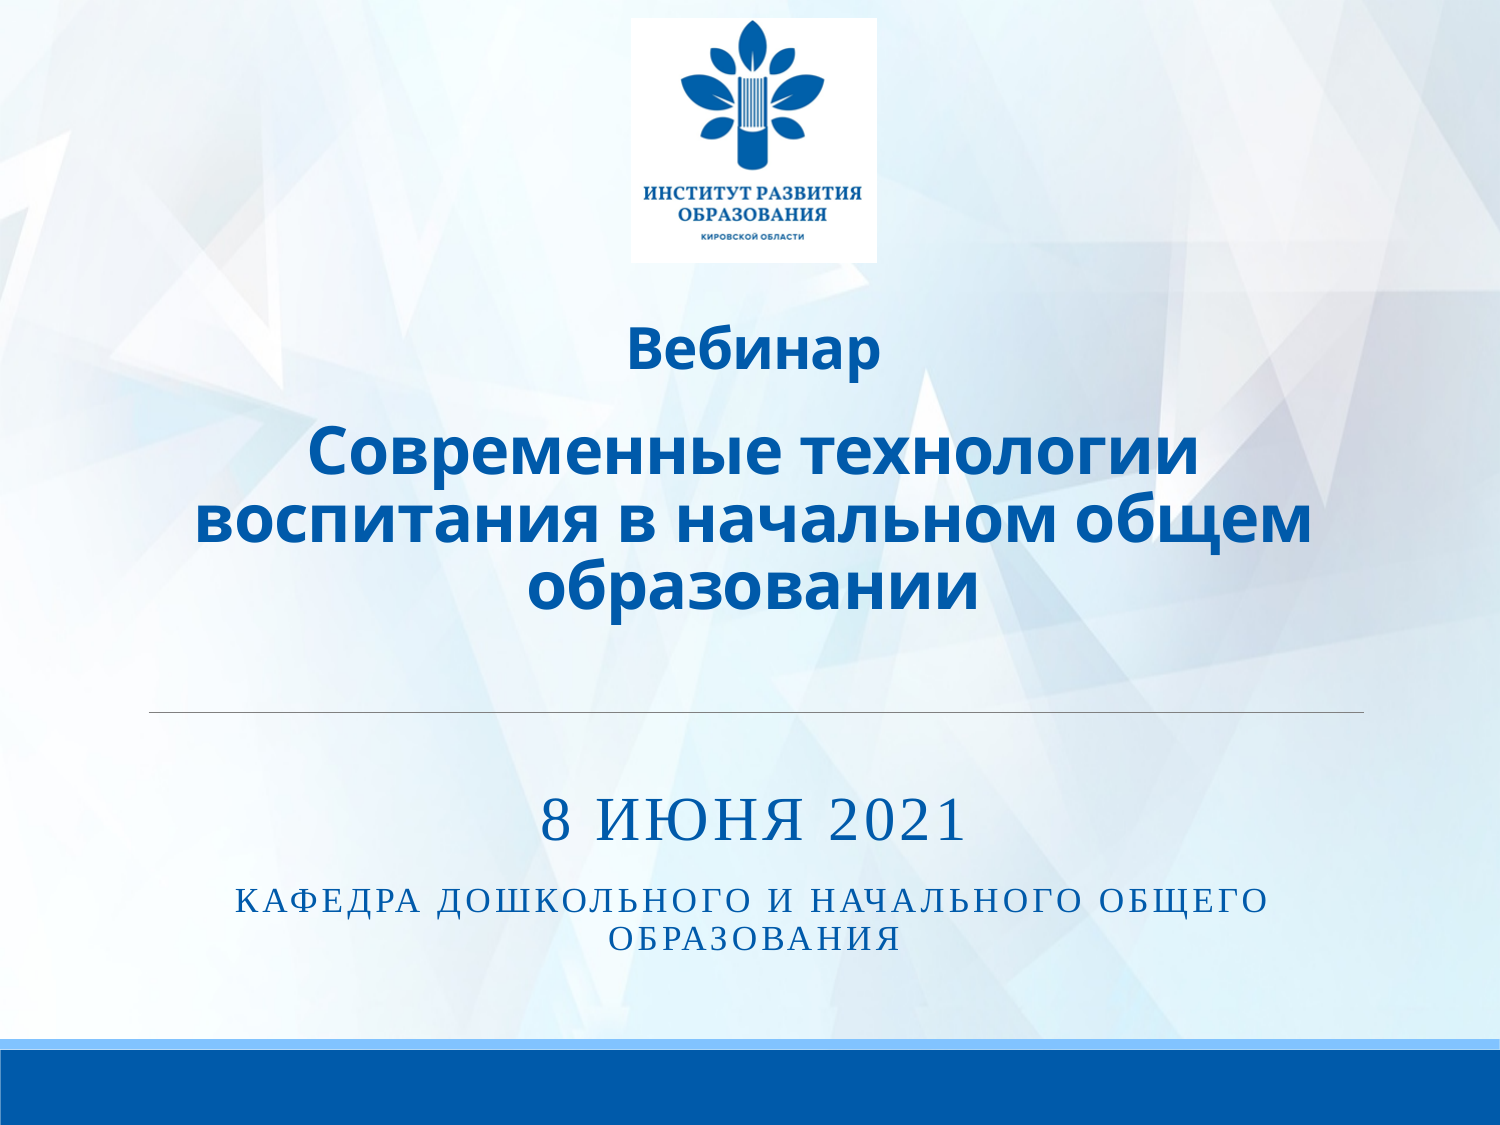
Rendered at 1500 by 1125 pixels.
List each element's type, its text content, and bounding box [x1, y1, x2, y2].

picture [0, 0, 1500, 1039]
subtitle 8 июня 2021 Кафедра дошкольного и начального общего образования [135, 779, 1373, 967]
title Вебинар Современные технологии воспитания в начальном общем образовании [135, 246, 1373, 779]
